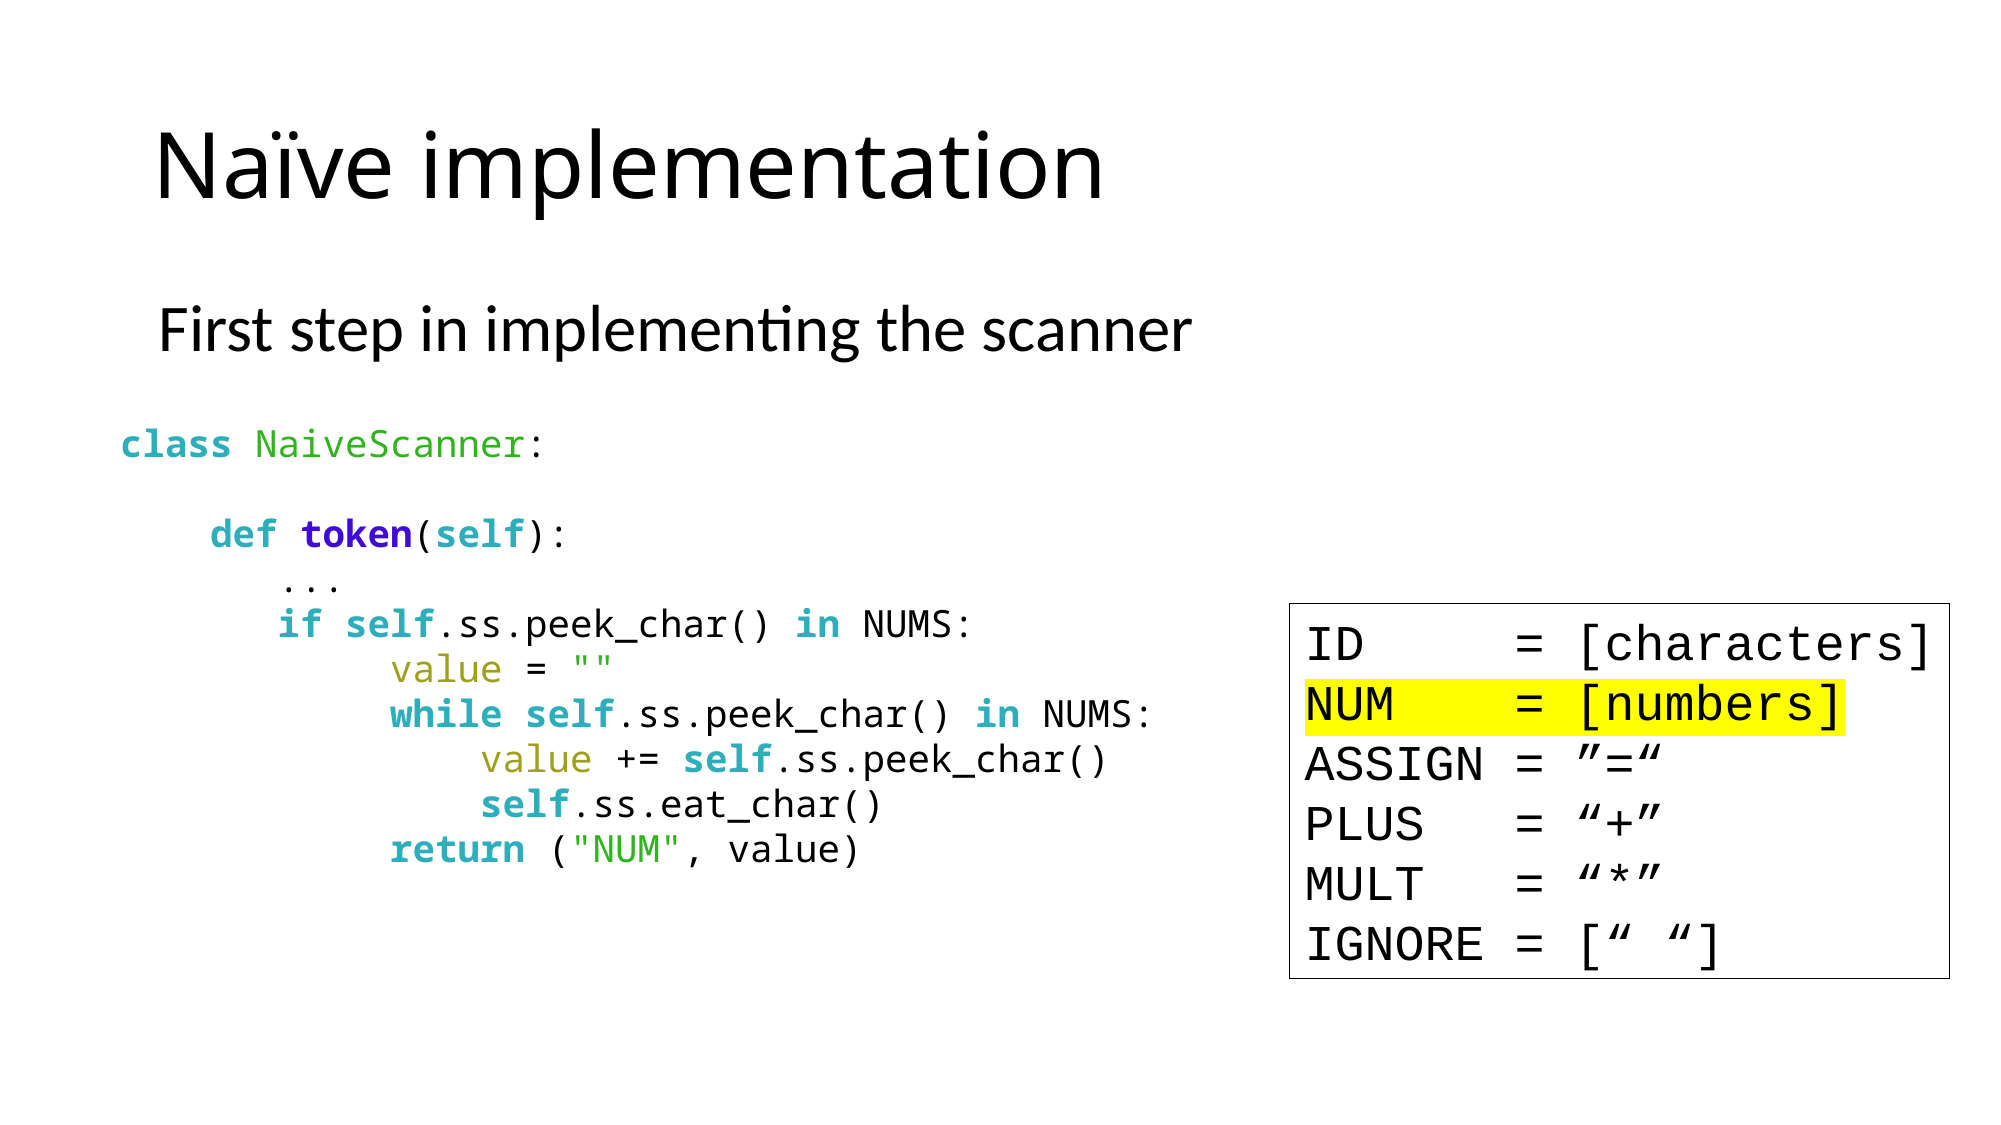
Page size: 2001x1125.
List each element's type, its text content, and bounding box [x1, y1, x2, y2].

text_box class NaiveScanner: def token(self): ... if self.ss.peek_char() in NUMS: value = "" while self.ss.peek_char() in NUMS: value += self.ss.peek_char() self.ss.eat_char() return ("NUM", value) [105, 412, 1344, 967]
text_box ID = [characters] NUM = [numbers] ASSIGN = ”=“ PLUS = “+” MULT = “*” IGNORE = [“ “] [1289, 603, 1950, 979]
text_box First step in implementing the scanner [143, 277, 1210, 372]
title Naïve implementation [137, 59, 1863, 278]
